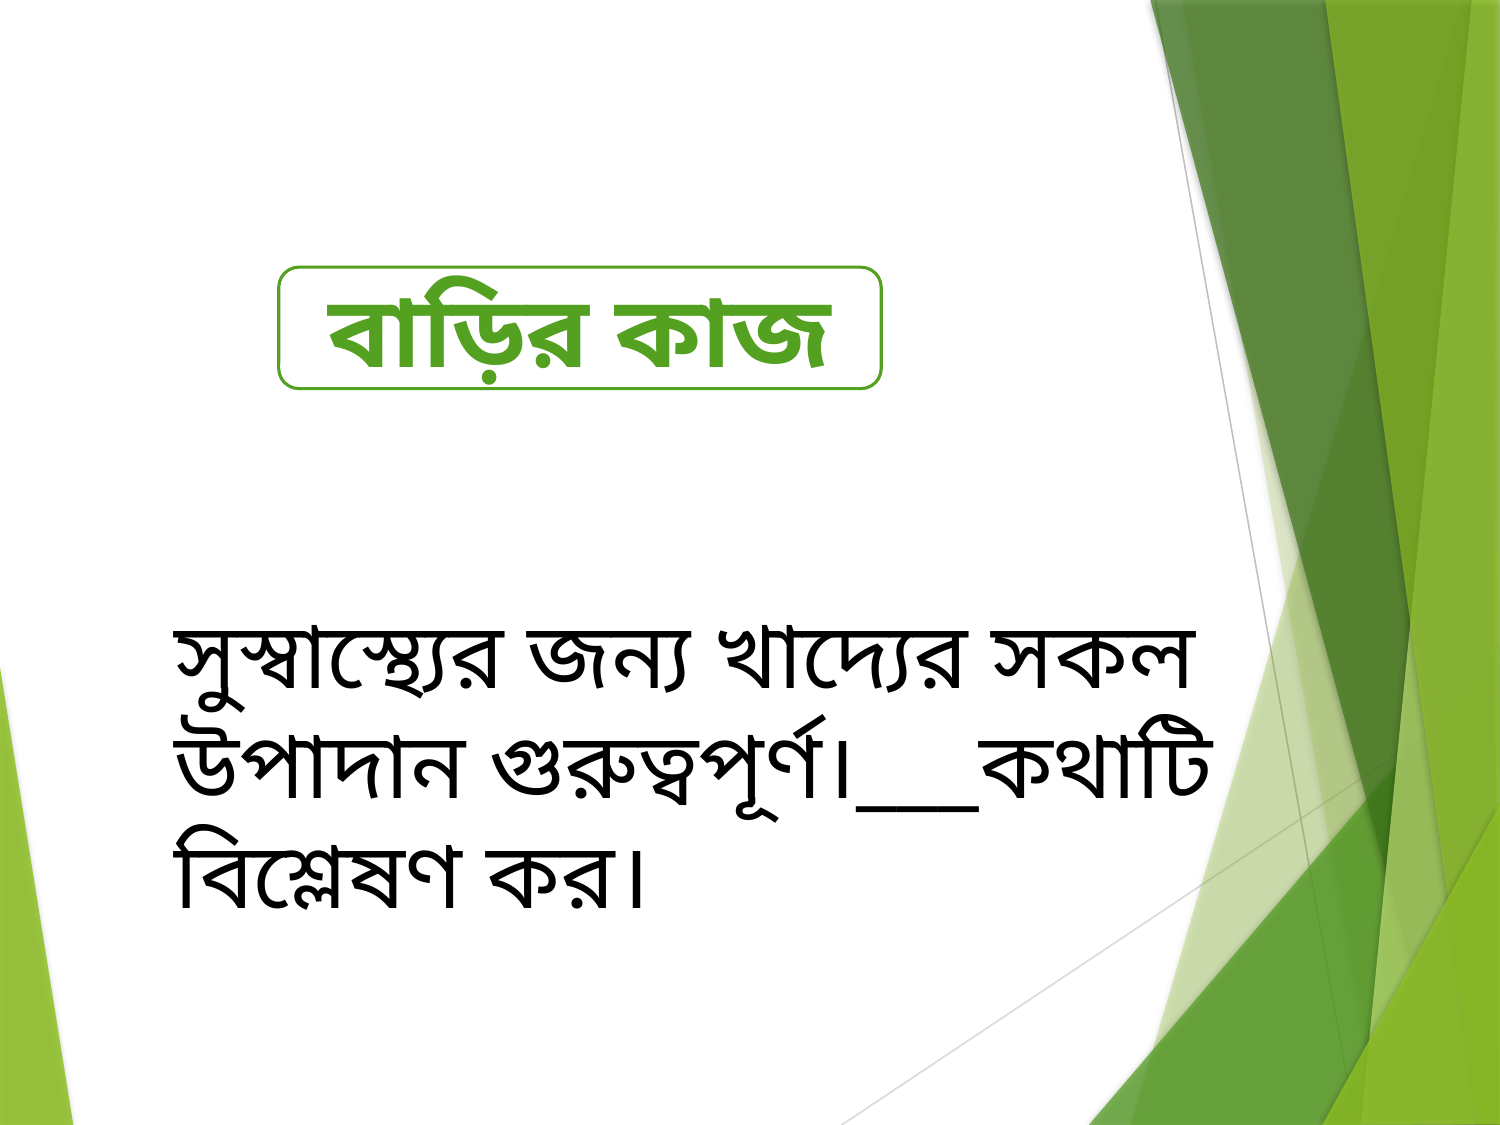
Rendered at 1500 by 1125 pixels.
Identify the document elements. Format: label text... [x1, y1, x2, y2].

text_box বাড়ির কাজ [277, 265, 883, 391]
text_box সুস্বাস্থ্যের জন্য খাদ্যের সকল উপাদান গুরুত্বপূর্ণ।___কথাটি বিশ্লেষণ কর। [160, 589, 1398, 934]
